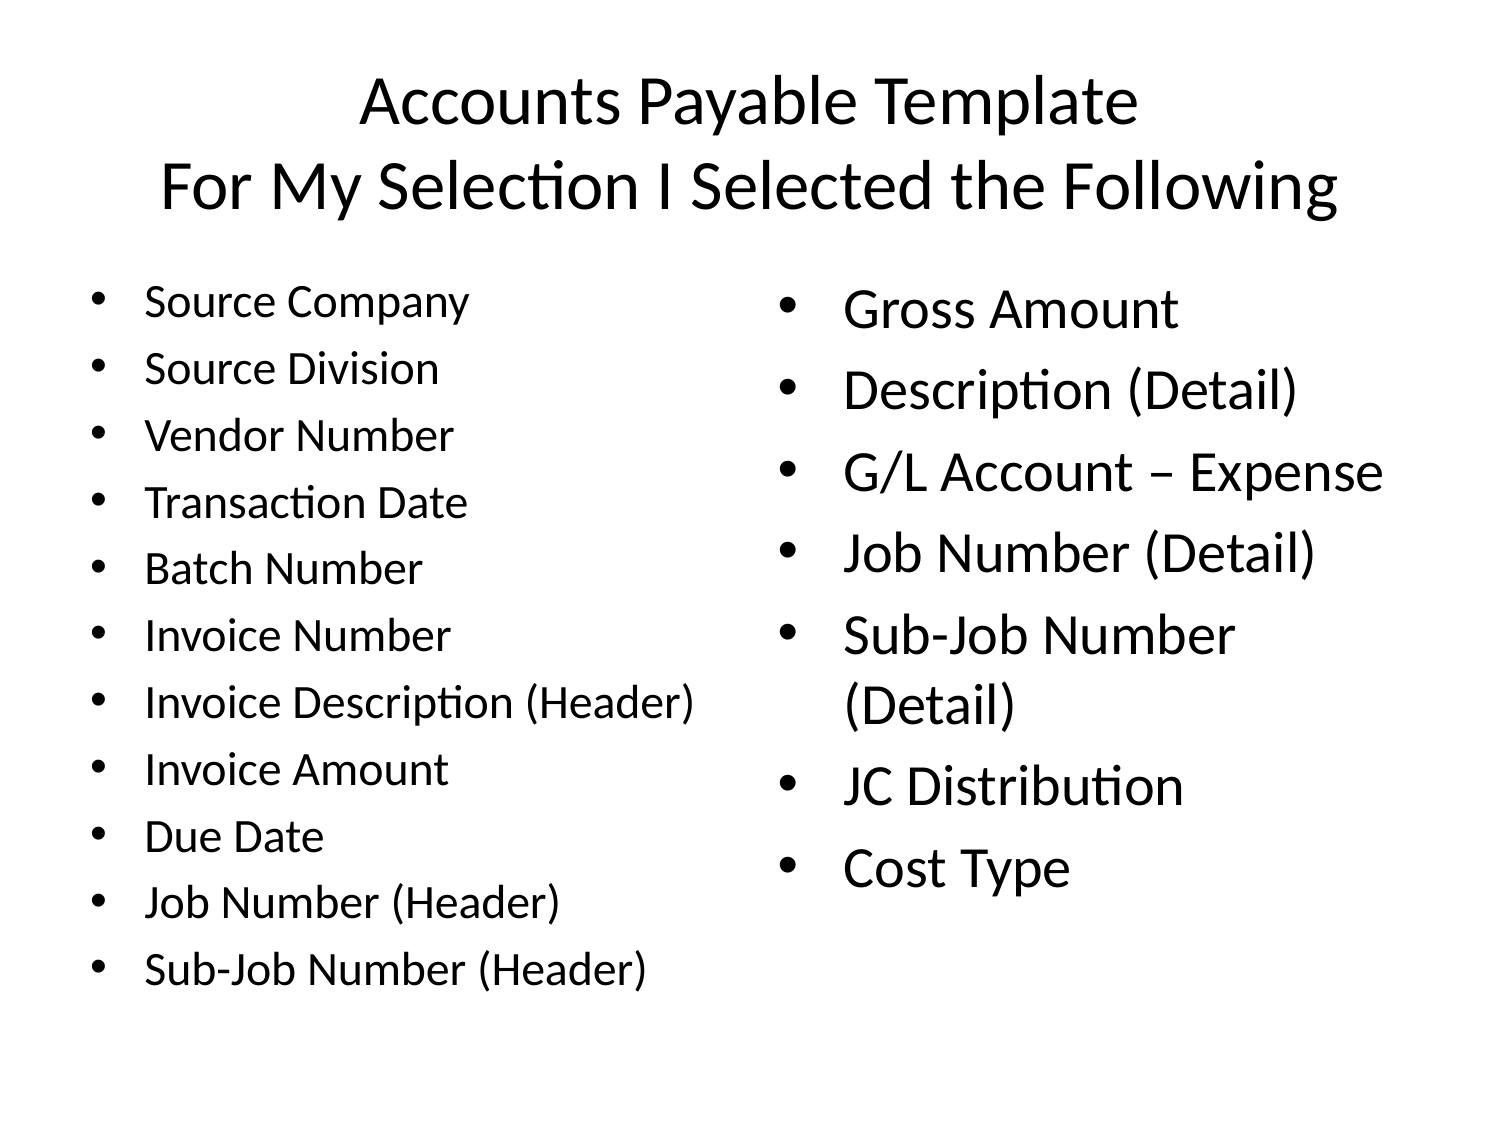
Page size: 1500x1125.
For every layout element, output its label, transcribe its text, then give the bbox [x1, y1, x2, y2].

list Source Company Source Division Vendor Number Transaction Date Batch Number Invoice Number Invoice Description (Header) Invoice Amount Due Date Job Number (Header) Sub-Job Number (Header) [75, 262, 738, 1005]
list Gross Amount Description (Detail) G/L Account – Expense Job Number (Detail) Sub-Job Number (Detail) JC Distribution Cost Type [762, 262, 1425, 1005]
title Accounts Payable Template For My Selection I Selected the Following [75, 45, 1425, 233]
